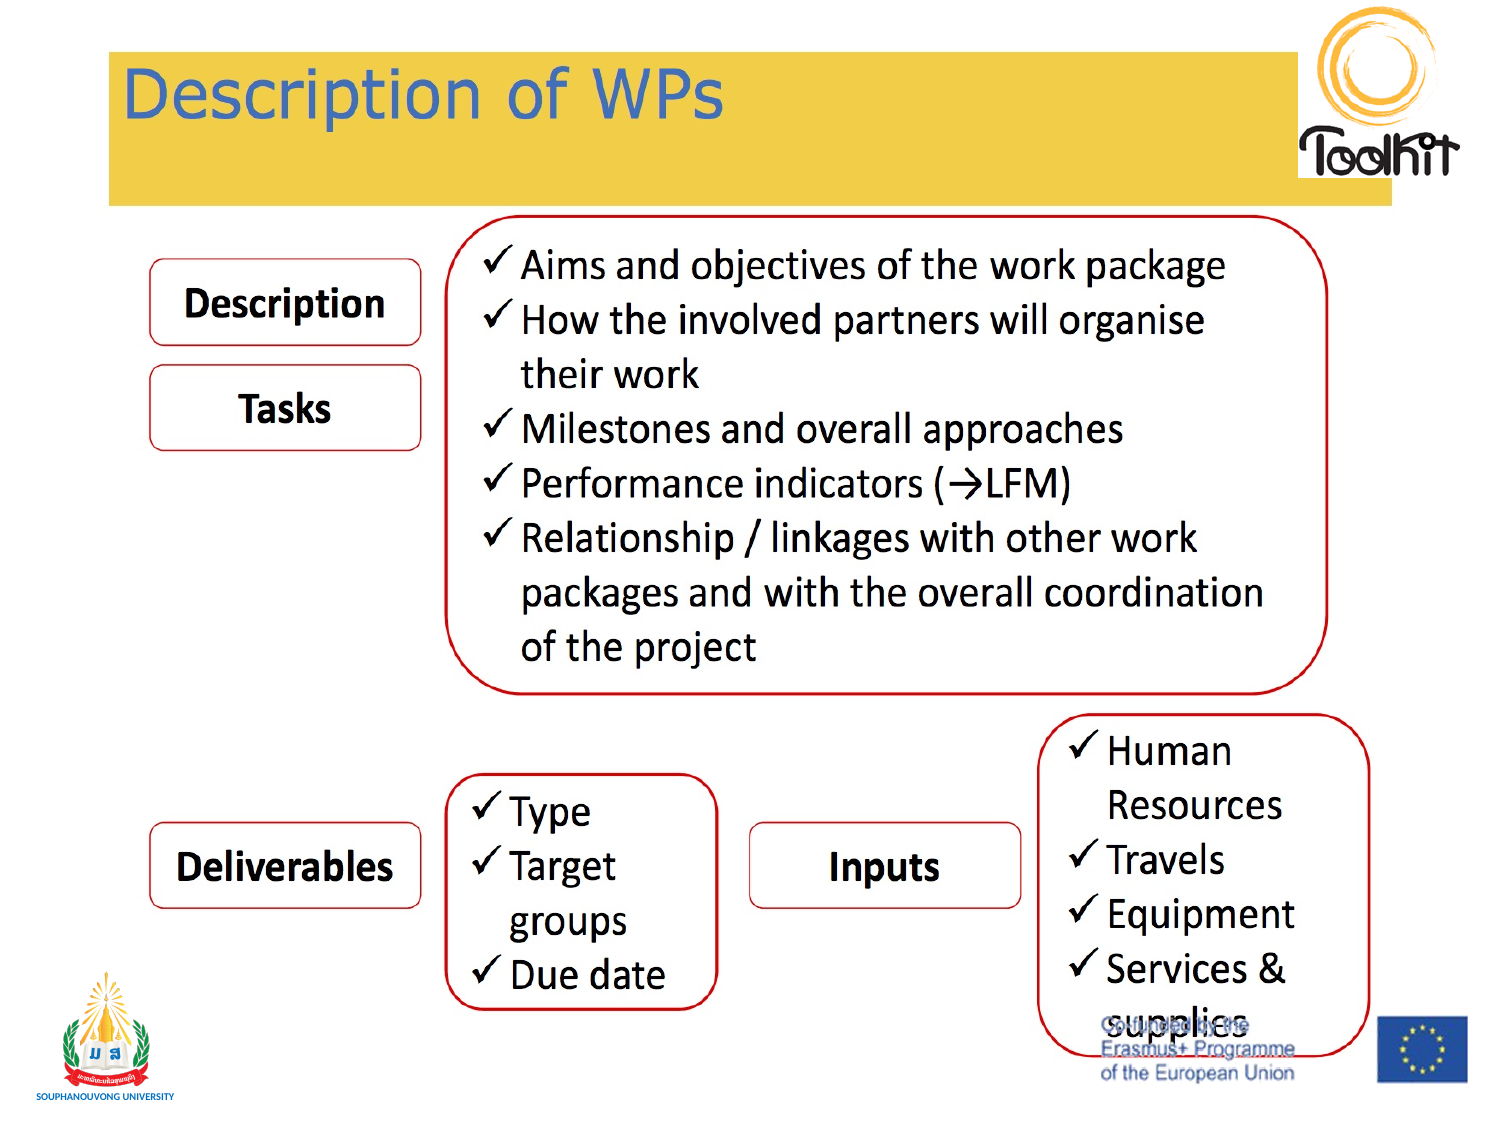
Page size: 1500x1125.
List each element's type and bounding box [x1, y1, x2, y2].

text_box [0, 967, 1468, 1125]
picture [0, 0, 1500, 1125]
